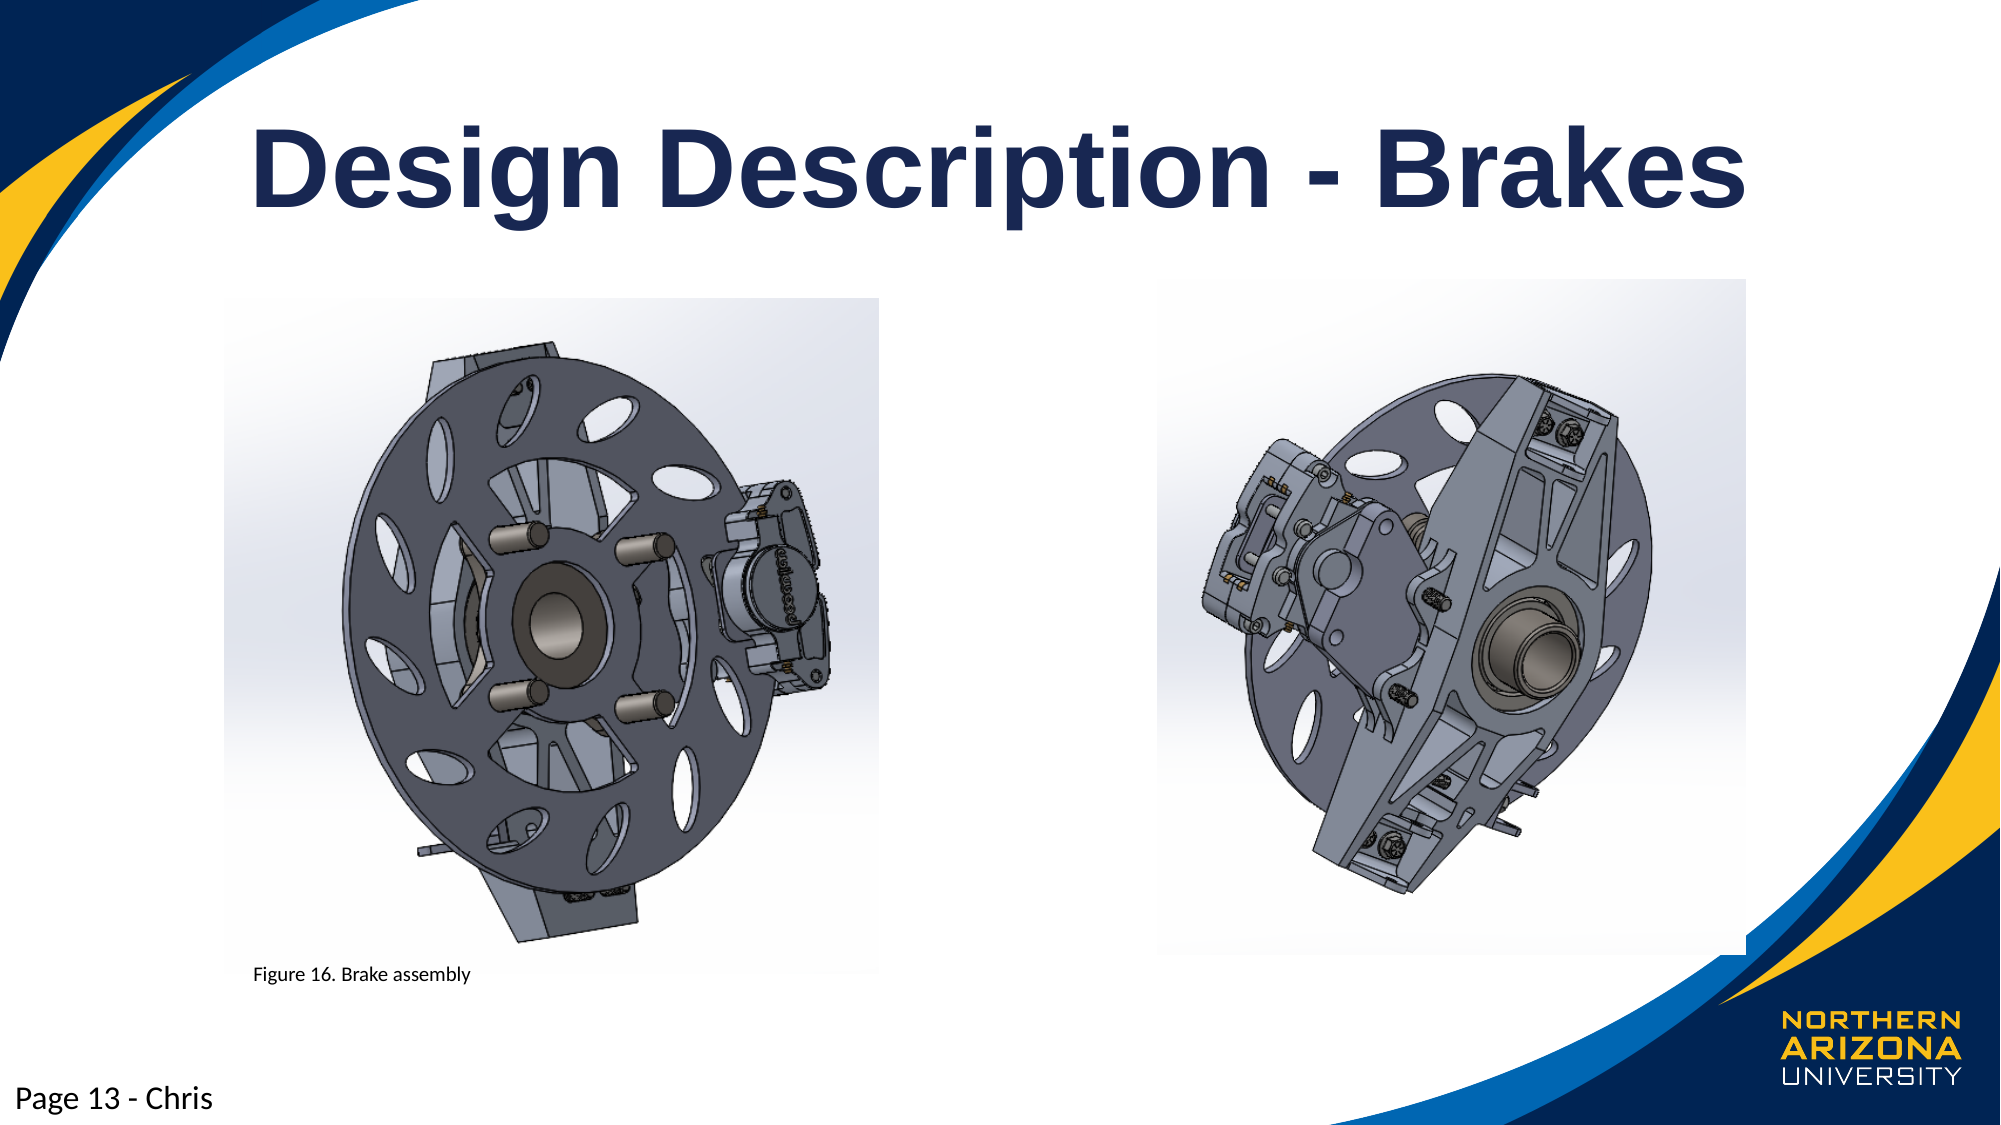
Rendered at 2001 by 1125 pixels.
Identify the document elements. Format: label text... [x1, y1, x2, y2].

text_box Figure 16. Brake assembly [238, 974, 617, 994]
text_box Page 13 - Chris [0, 1069, 451, 1124]
picture [1157, 279, 2000, 1125]
picture [0, 0, 879, 974]
title Design Description - Brakes [523, 62, 1863, 280]
